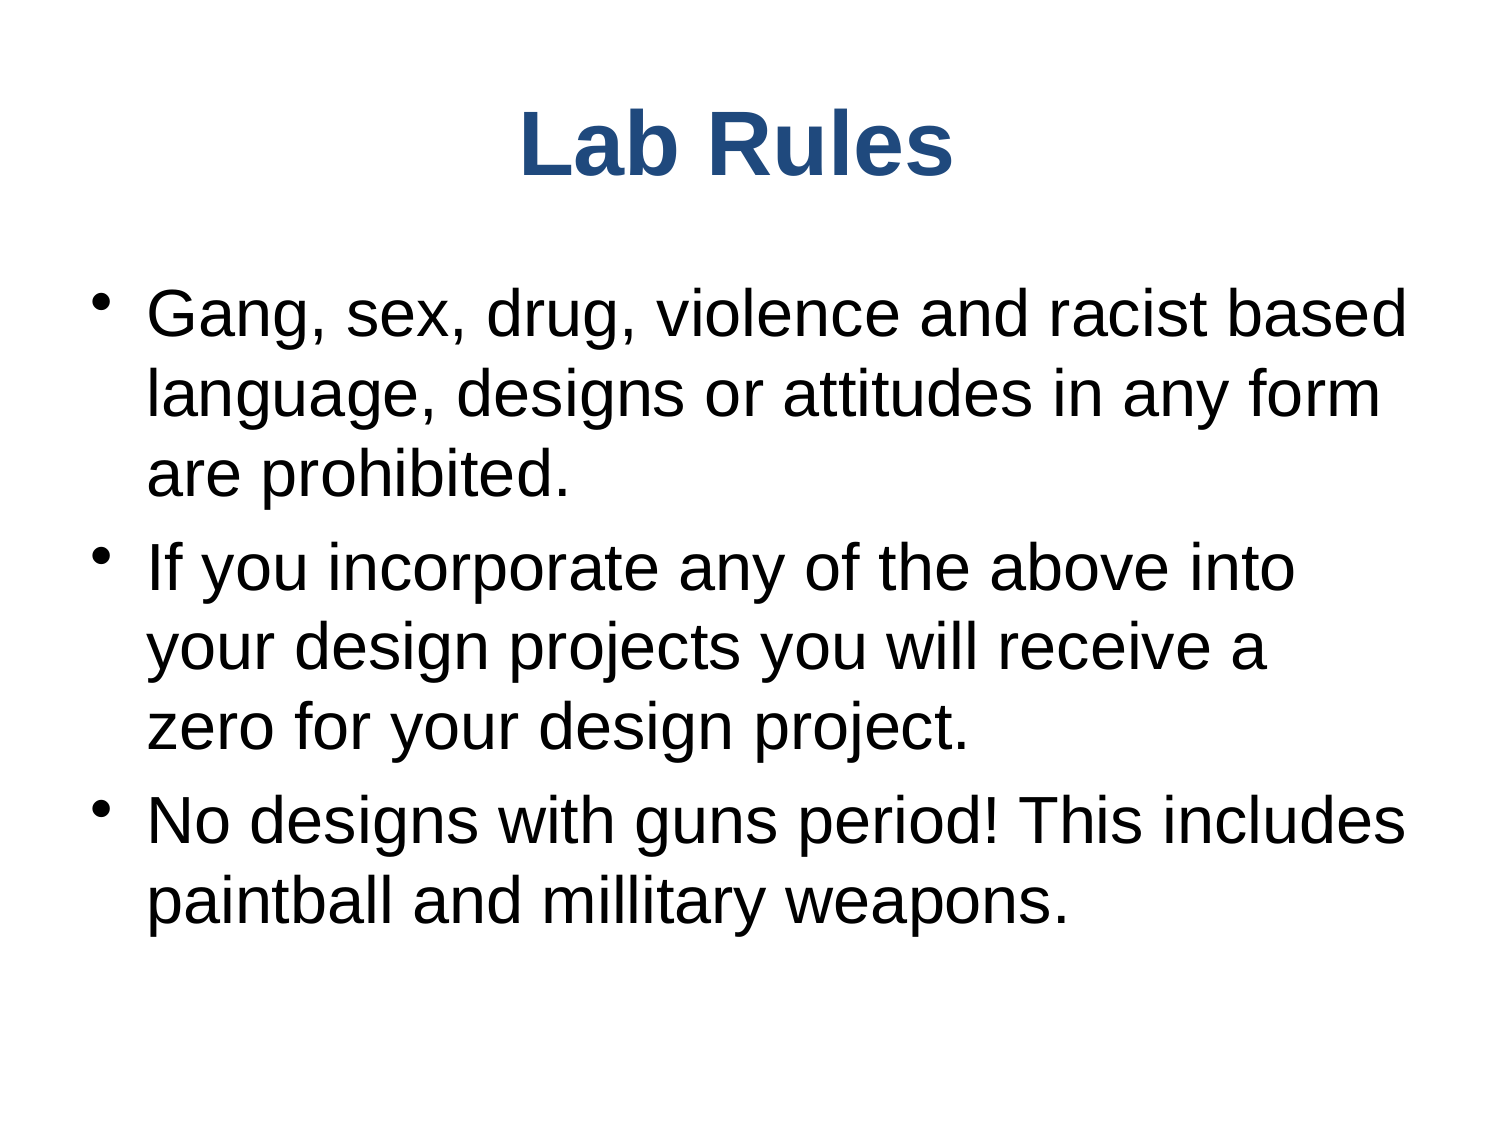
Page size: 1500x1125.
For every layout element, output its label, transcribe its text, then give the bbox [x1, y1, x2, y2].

list Gang, sex, drug, violence and racist based language, designs or attitudes in any form are prohibited. If you incorporate any of the above into your design projects you will receive a zero for your design project. No designs with guns period! This includes paintball and millitary weapons. [75, 262, 1425, 1005]
title Lab Rules [75, 45, 1425, 233]
